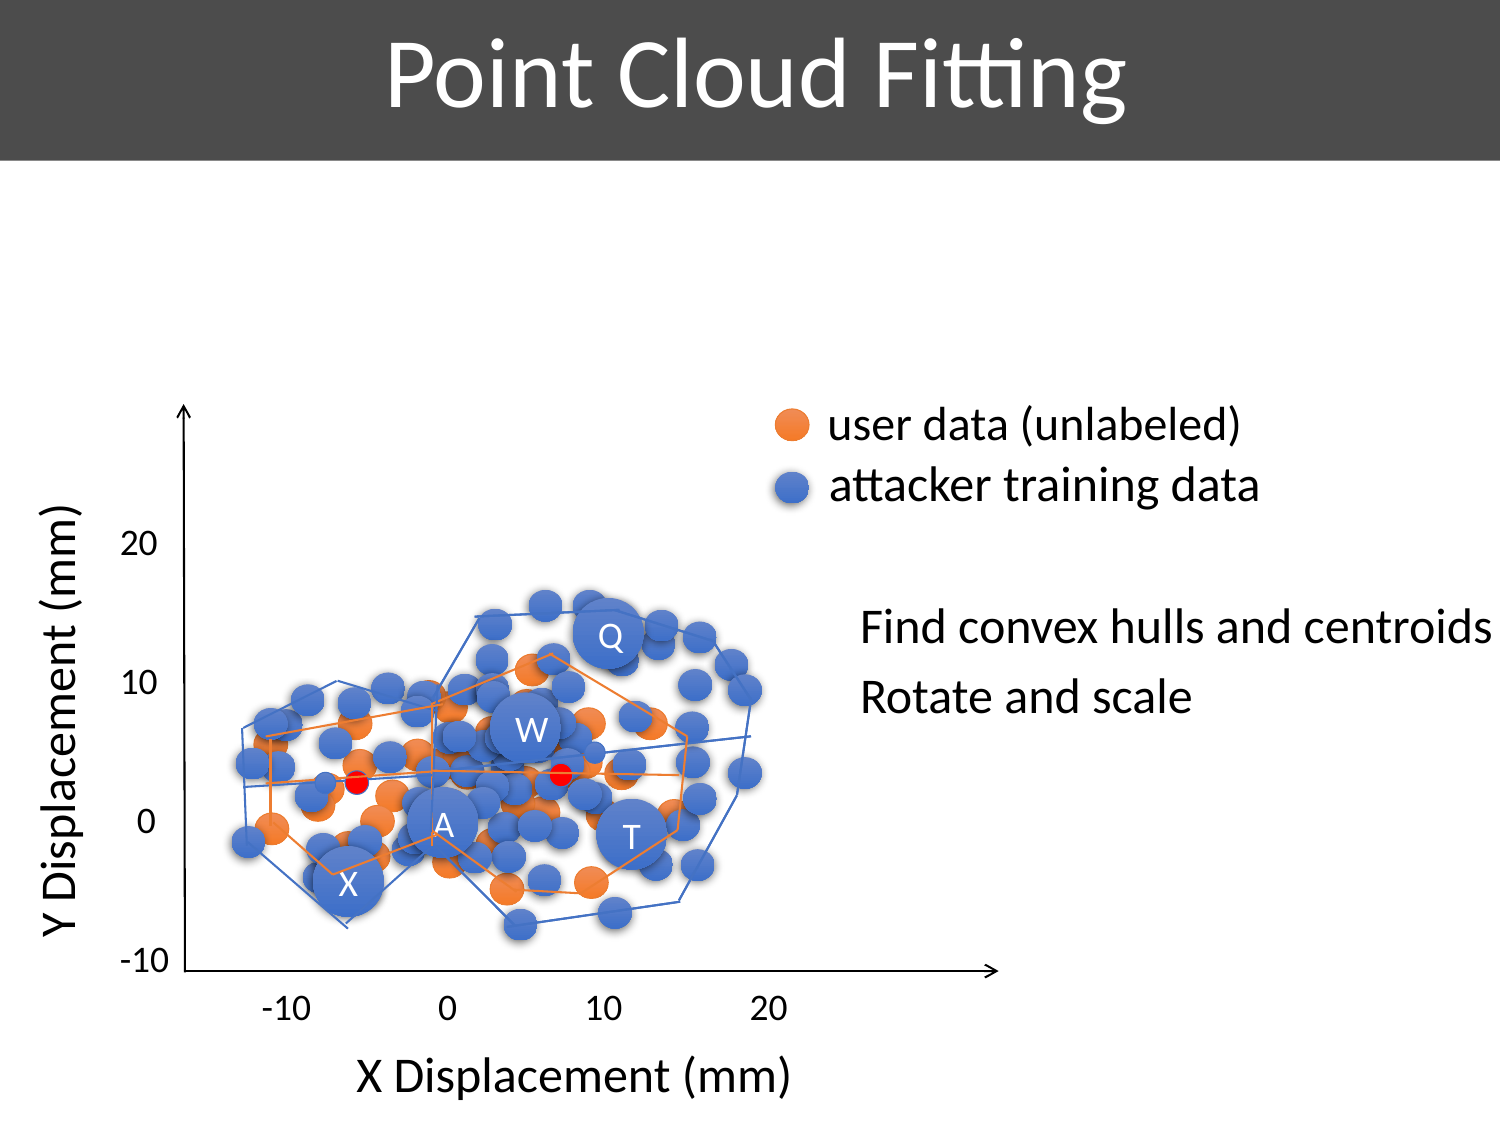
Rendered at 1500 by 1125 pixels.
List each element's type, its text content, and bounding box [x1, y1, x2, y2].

text_box Find convex hulls and centroids Rotate and scale [1015, 586, 1500, 811]
text_box attacker training data [1015, 480, 1300, 539]
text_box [242, 680, 438, 929]
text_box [432, 609, 752, 927]
text_box Point Cloud Fitting [0, 0, 1500, 161]
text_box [17, 337, 1015, 1111]
text_box user data (unlabeled) [1015, 385, 1427, 480]
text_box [265, 653, 688, 894]
